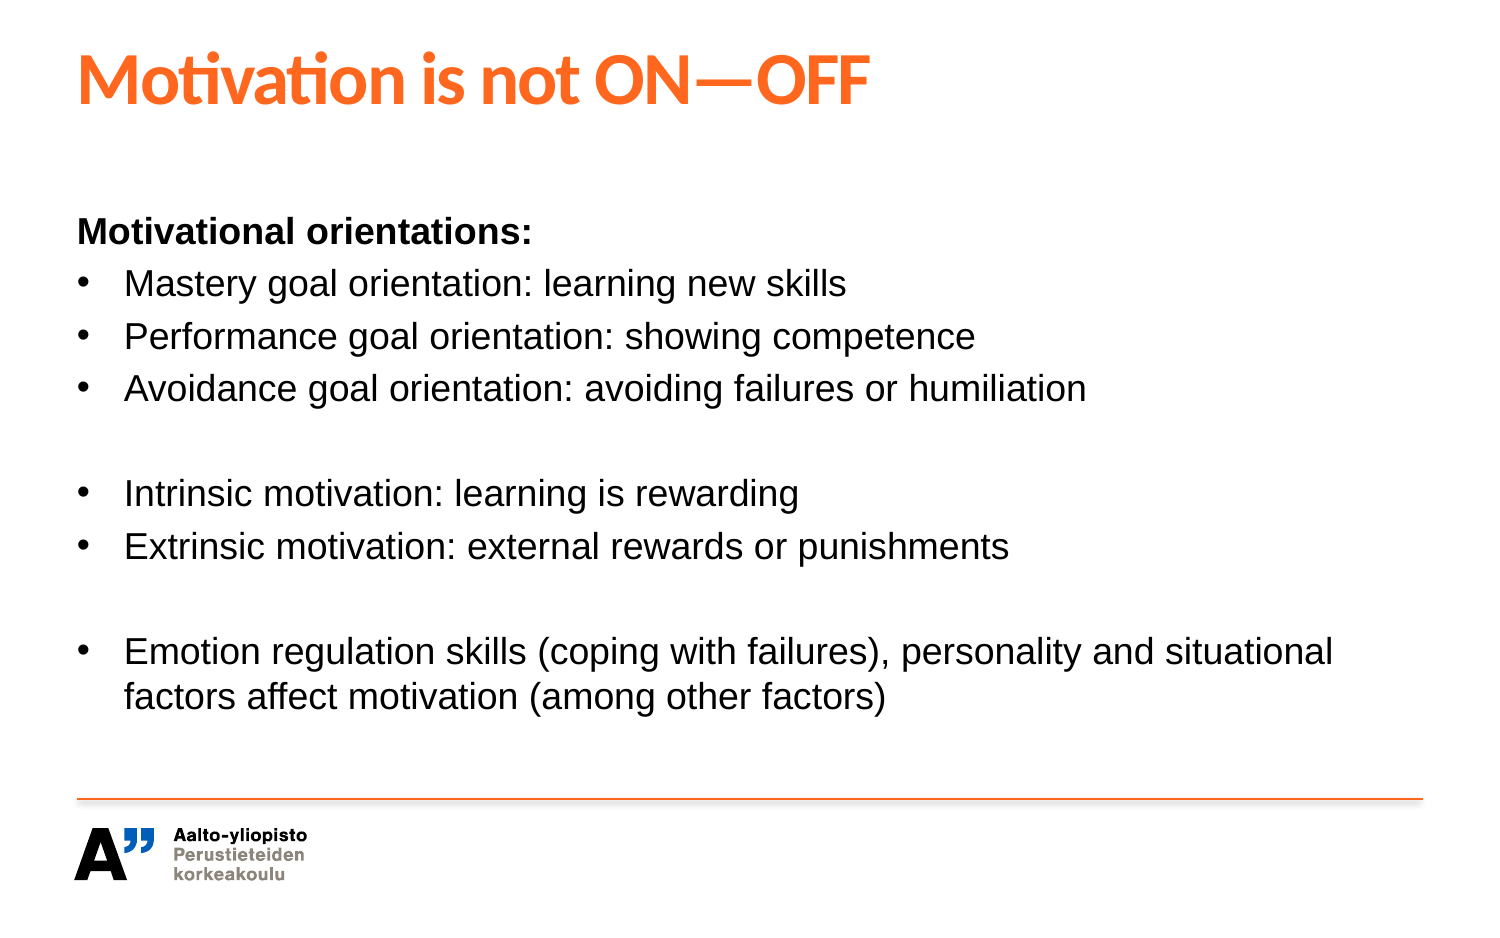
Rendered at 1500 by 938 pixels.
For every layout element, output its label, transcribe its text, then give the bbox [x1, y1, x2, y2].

list Motivational orientations: Mastery goal orientation: learning new skills Performance goal orientation: showing competence Avoidance goal orientation: avoiding failures or humiliation Intrinsic motivation: learning is rewarding Extrinsic motivation: external rewards or punishments Emotion regulation skills (coping with failures), personality and situational factors affect motivation (among other factors) [76, 206, 1424, 755]
title Motivation is not ON—OFF [76, 43, 1424, 206]
